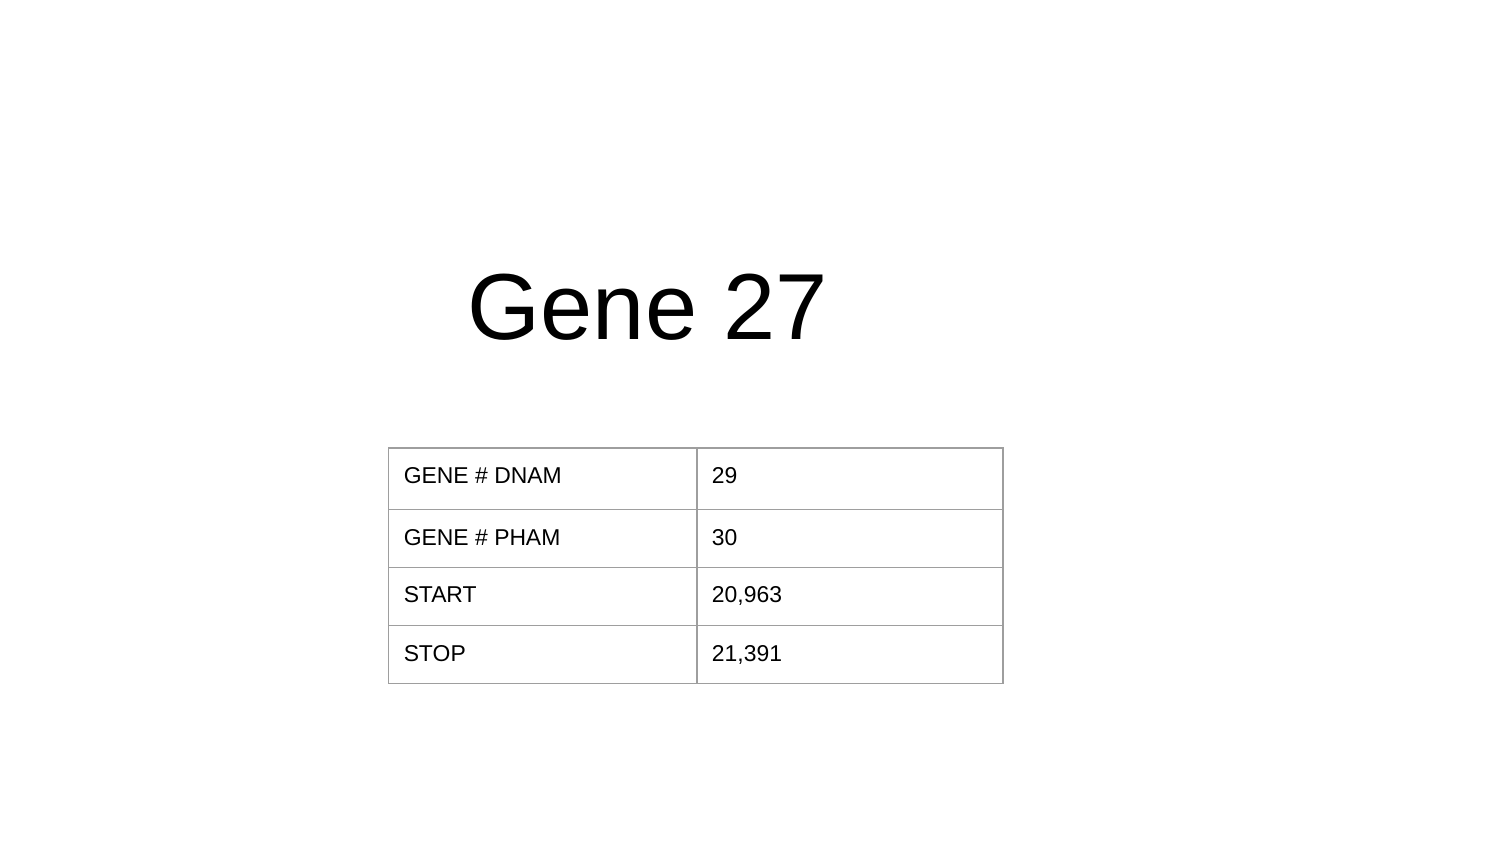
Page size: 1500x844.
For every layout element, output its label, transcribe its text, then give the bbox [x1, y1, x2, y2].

table_cell START [389, 568, 696, 625]
table_cell 20,963 [698, 568, 1002, 625]
table_header GENE # DNAM [389, 449, 696, 509]
table_cell 30 [698, 510, 1002, 567]
title Gene 27 [452, 231, 1048, 415]
table_cell STOP [389, 626, 696, 683]
table_cell 21,391 [698, 626, 1002, 683]
table_header 29 [698, 449, 1002, 509]
table_cell GENE # PHAM [389, 510, 696, 567]
